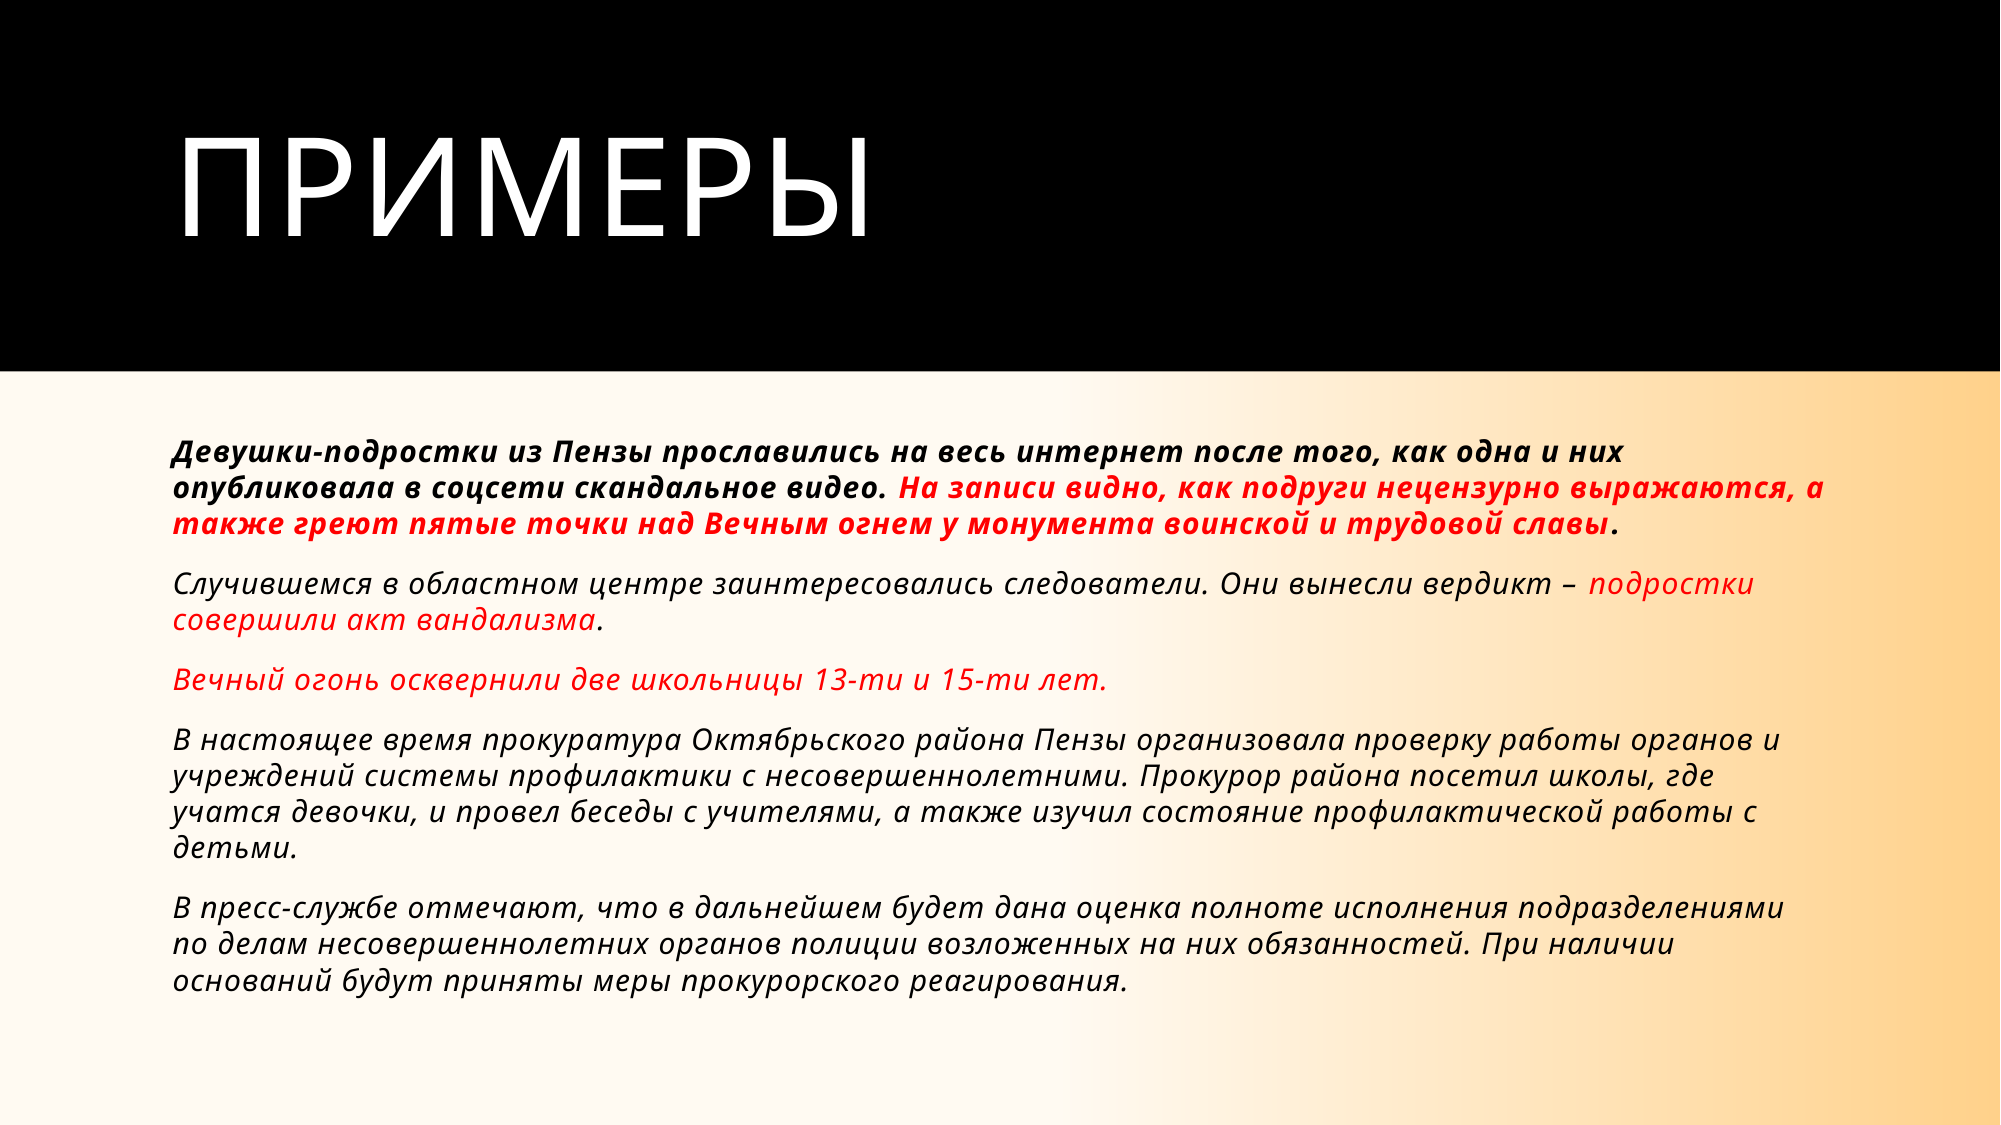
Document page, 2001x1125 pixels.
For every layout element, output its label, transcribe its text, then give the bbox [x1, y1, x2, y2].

list Девушки-подростки из Пензы прославились на весь интернет после того, как одна и них опубликовала в соцсети скандальное видео. На записи видно, как подруги нецензурно выражаются, а также греют пятые точки над Вечным огнем у монумента воинской и трудовой славы. Случившемся в областном центре заинтересовались следователи. Они вынесли вердикт – подростки совершили акт вандализма. Вечный огонь осквернили две школьницы 13-ти и 15-ти лет. В настоящее время прокуратура Октябрьского района Пензы организовала проверку работы органов и учреждений системы профилактики с несовершеннолетними. Прокурор района посетил школы, где учатся девочки, и провел беседы с учителями, а также изучил состояние профилактической работы с детьми. В пресс-службе отмечают, что в дальнейшем будет дана оценка полноте исполнения подразделениями по делам несовершеннолетних органов полиции возложенных на них обязанностей. При наличии оснований будут приняты меры прокурорского реагирования. [157, 424, 1842, 1014]
title Примеры [157, 52, 1842, 332]
